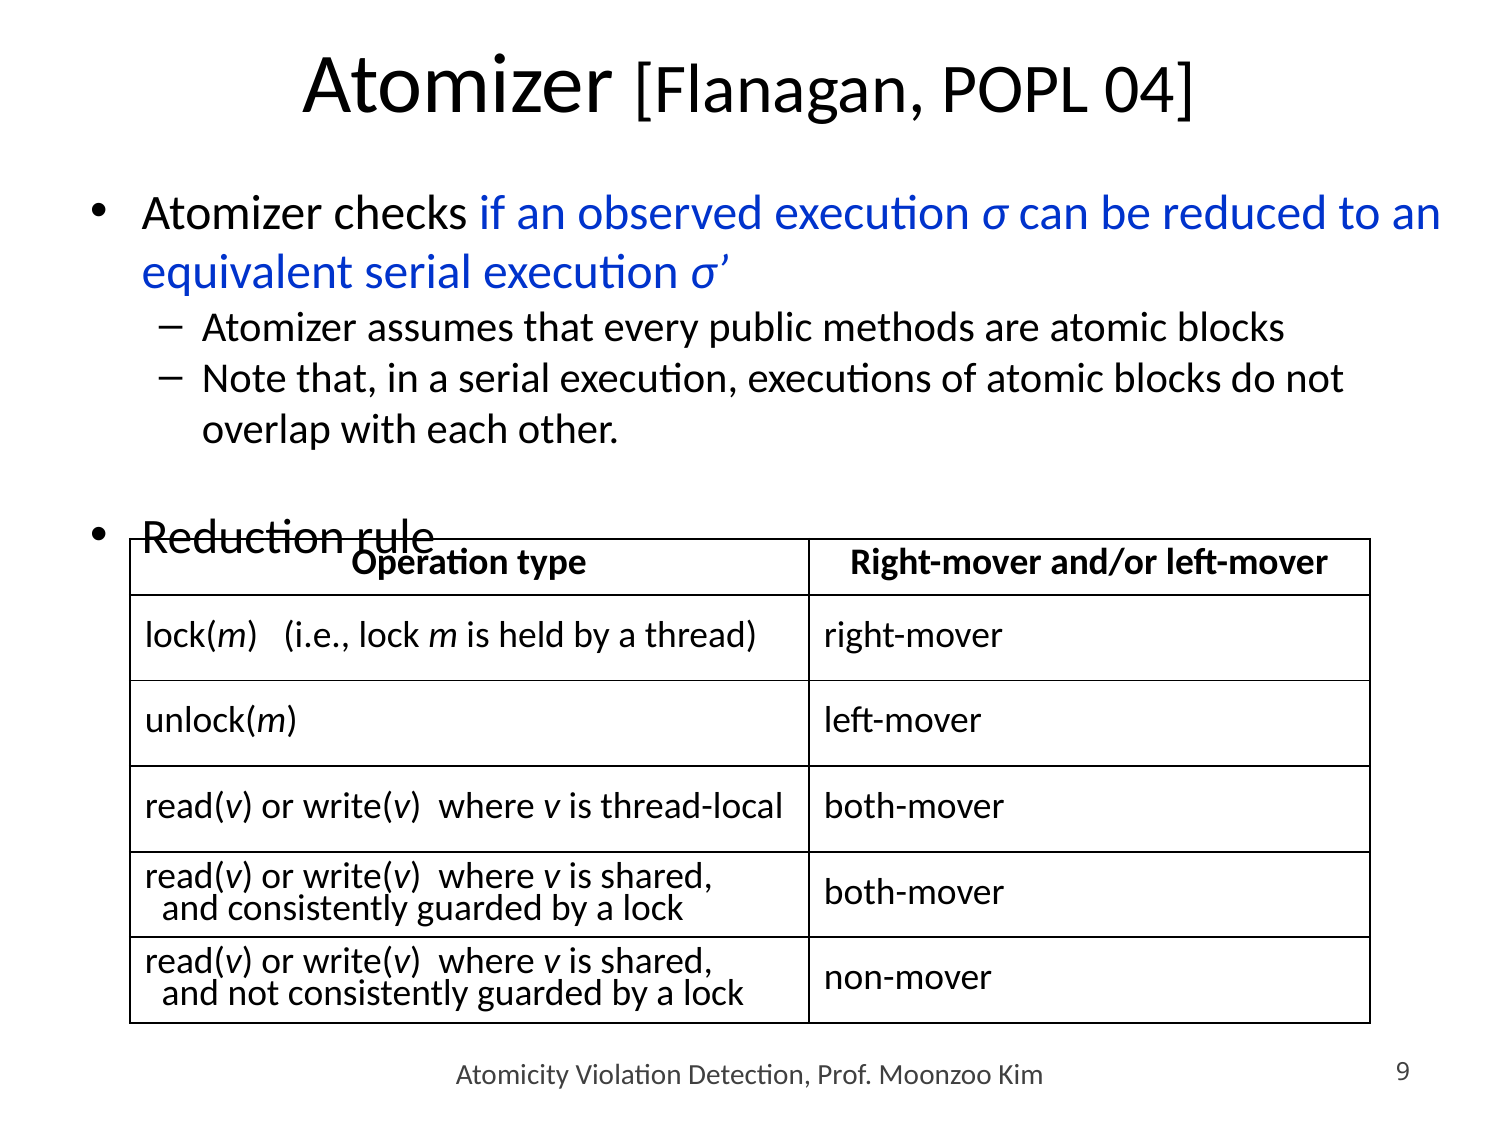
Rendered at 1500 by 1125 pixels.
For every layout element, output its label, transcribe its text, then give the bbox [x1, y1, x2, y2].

table_cell non-mover [810, 938, 1369, 1022]
table_cell both-mover [810, 853, 1369, 936]
table_cell read(v) or write(v) where v is thread-local [131, 767, 808, 851]
table_cell left-mover [810, 681, 1369, 765]
table_header Operation type [131, 540, 808, 594]
slide_number 9 [1340, 1042, 1425, 1103]
table_cell read(v) or write(v) where v is shared, and not consistently guarded by a lock [131, 938, 808, 1022]
footer Atomicity Violation Detection, Prof. Moonzoo Kim [240, 1042, 1260, 1103]
list Atomizer checks if an observed execution σ can be reduced to an equivalent serial execution σ’ Atomizer assumes that every public methods are atomic blocks Note that, in a serial execution, executions of atomic blocks do not overlap with each other. Reduction rule [75, 172, 1471, 575]
table_cell both-mover [810, 767, 1369, 851]
table_cell right-mover [810, 596, 1369, 680]
table_cell read(v) or write(v) where v is shared, and consistently guarded by a lock [131, 853, 808, 936]
table_cell unlock(m) [131, 681, 808, 765]
table_cell lock(m) (i.e., lock m is held by a thread) [131, 596, 808, 680]
table_header Right-mover and/or left-mover [810, 540, 1369, 594]
title Atomizer [Flanagan, POPL 04] [75, 19, 1425, 138]
